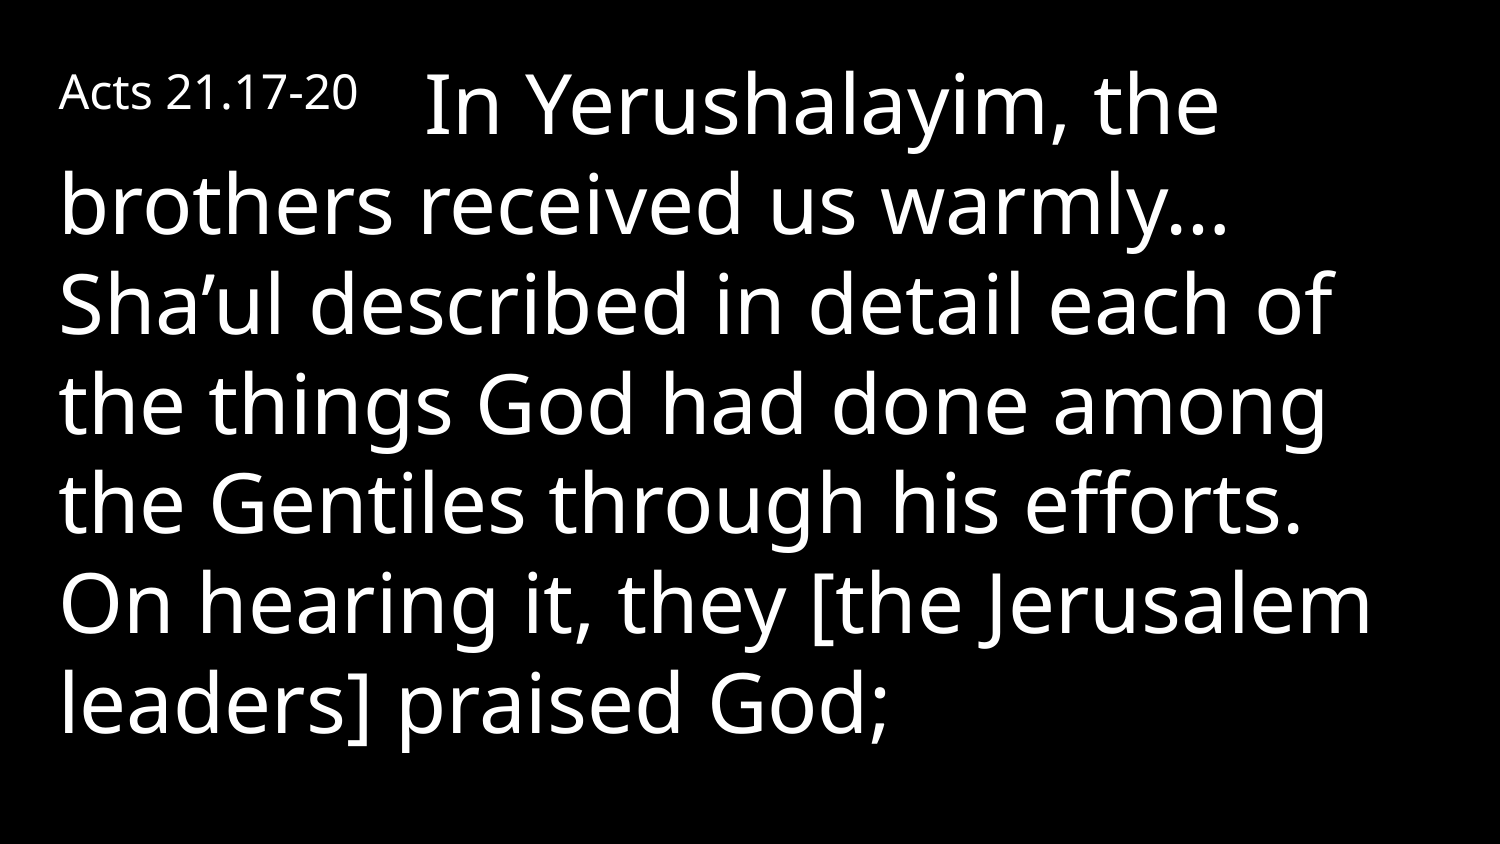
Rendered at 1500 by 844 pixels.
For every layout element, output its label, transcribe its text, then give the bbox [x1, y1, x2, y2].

list Acts 21.17-20 In Yerushalayim, the brothers received us warmly…Sha’ul described in detail each of the things God had done among the Gentiles through his efforts. On hearing it, they [the Jerusalem leaders] praised God; [50, 46, 1425, 810]
